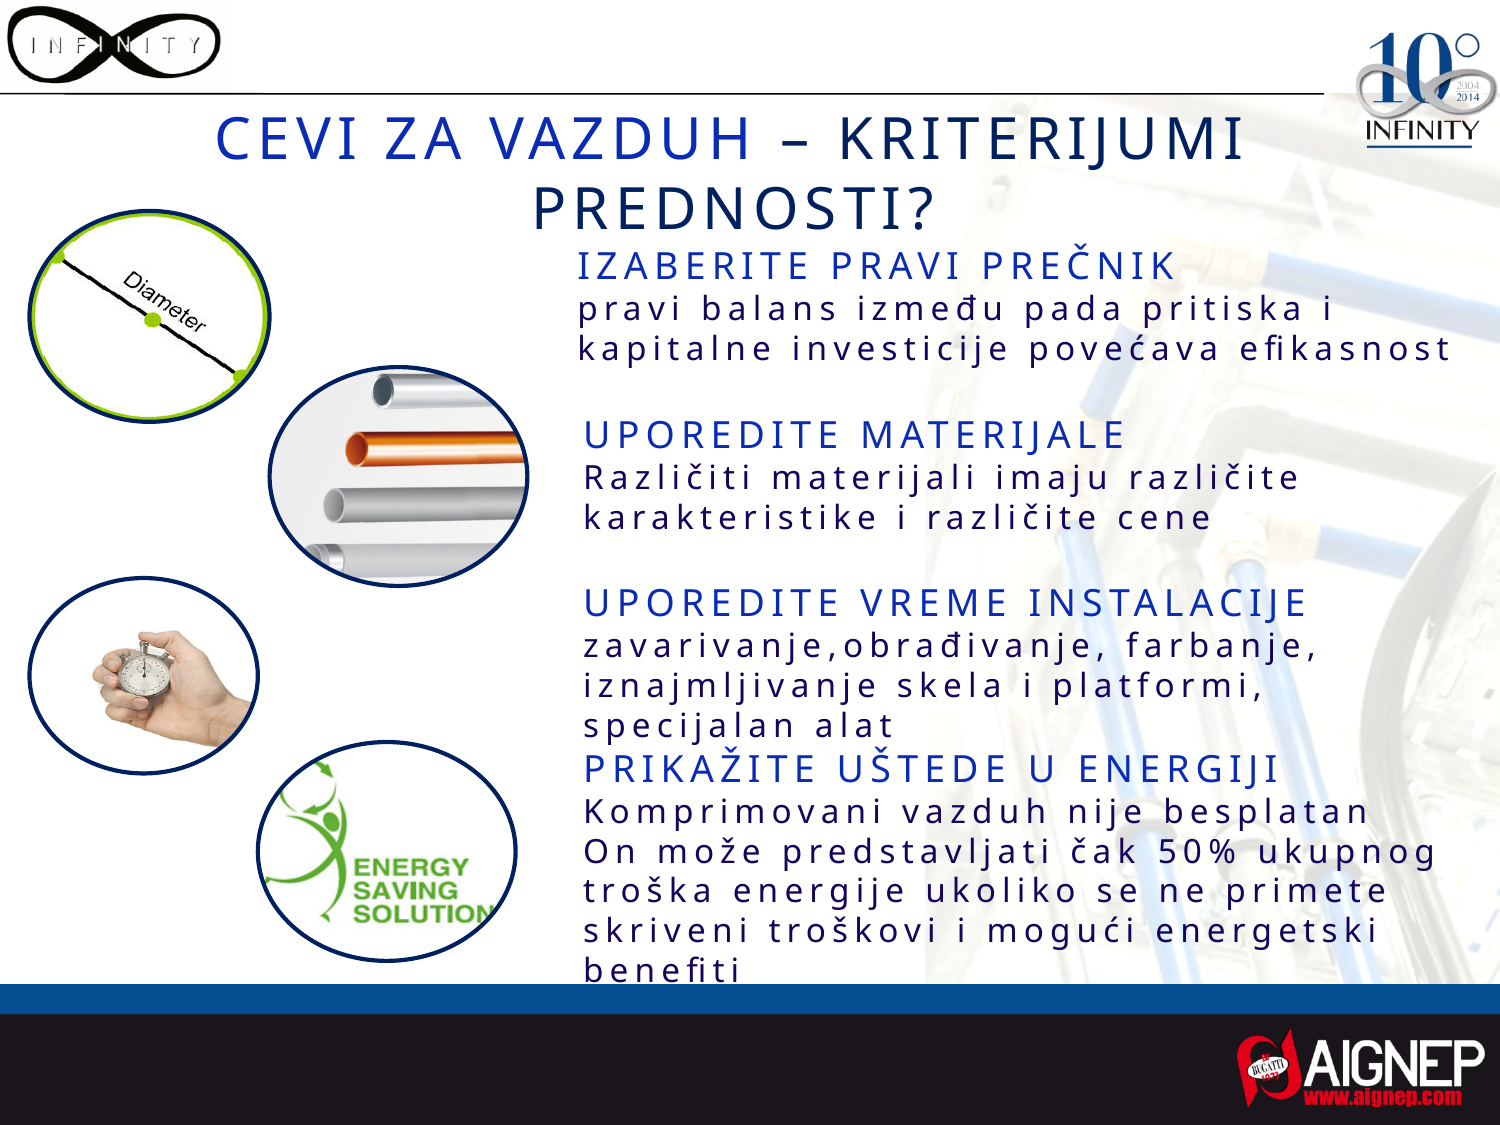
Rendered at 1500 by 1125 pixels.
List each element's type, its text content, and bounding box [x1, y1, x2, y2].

text_box [255, 739, 518, 963]
picture [0, 24, 1500, 1125]
picture [0, 0, 230, 93]
text_box PRIKAŽITE UŠTEDE U ENERGIJI Komprimovani vazduh nije besplatan On može predstavljati čak 50% ukupnog troška energije ukoliko se ne primete skriveni troškovi i mogući energetski benefiti [568, 737, 920, 982]
text_box [27, 575, 260, 776]
text_box [27, 208, 272, 424]
text_box UPOREDITE MATERIJALE Različiti materijali imaju različite karakteristike i različite cene [568, 403, 920, 544]
text_box UPOREDITE VREME INSTALACIJE zavarivanje,obrađivanje, farbanje, iznajmljivanje skela i platformi, specijalan alat [568, 571, 920, 737]
text_box CEVI ZA VAZDUH – KRITERIJUMI PREDNOSTI? [70, 103, 920, 249]
text_box IZABERITE PRAVI PREČNIK pravi balans između pada pritiska i kapitalne investicije povećava efikasnost [562, 249, 920, 374]
text_box [267, 364, 530, 589]
